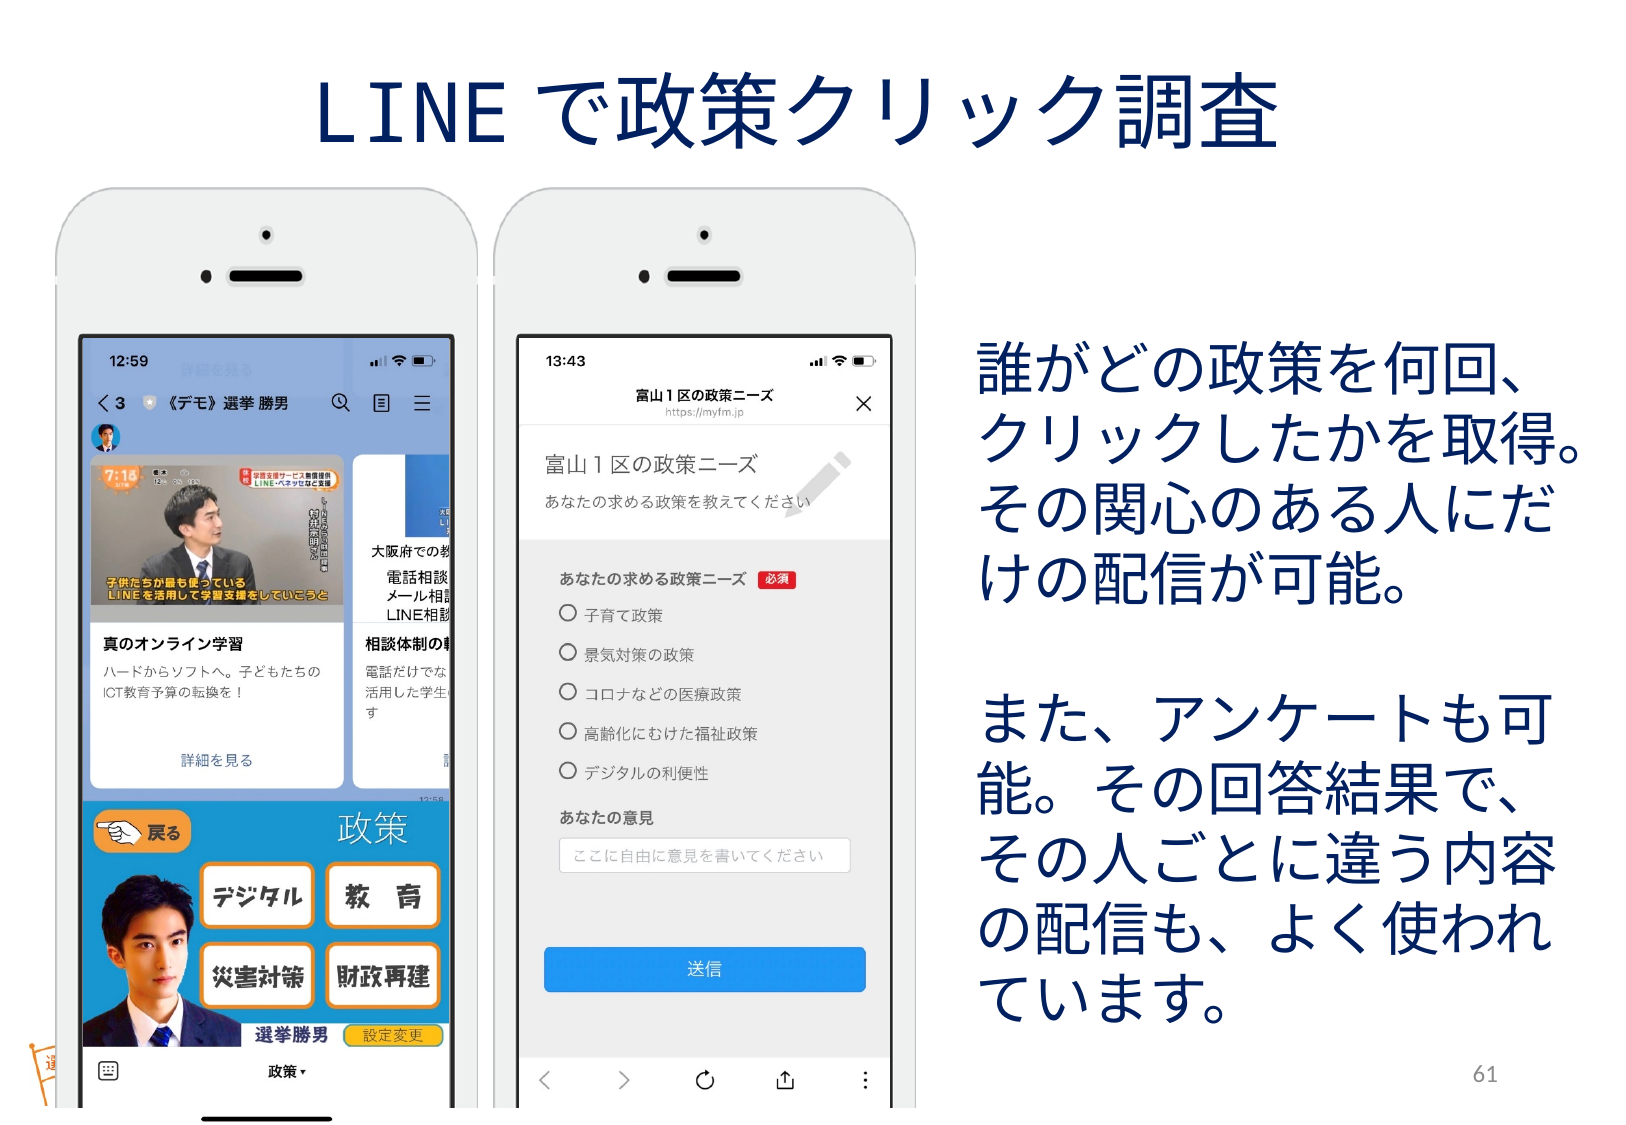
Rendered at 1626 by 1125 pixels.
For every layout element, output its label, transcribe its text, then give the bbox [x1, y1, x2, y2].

text_box 誰がどの政策を何回、クリックしたかを取得。 その関心のある人にだけの配信が可能。 また、アンケートも可能。その回答結果で、その人ごとに違う内容の配信も、よく使われています。 [960, 325, 1612, 1040]
picture [493, 187, 916, 1125]
slide_number 61 [1147, 1042, 1514, 1103]
picture [29, 187, 478, 1125]
text_box LINEで政策クリック調査 [50, 51, 1542, 167]
